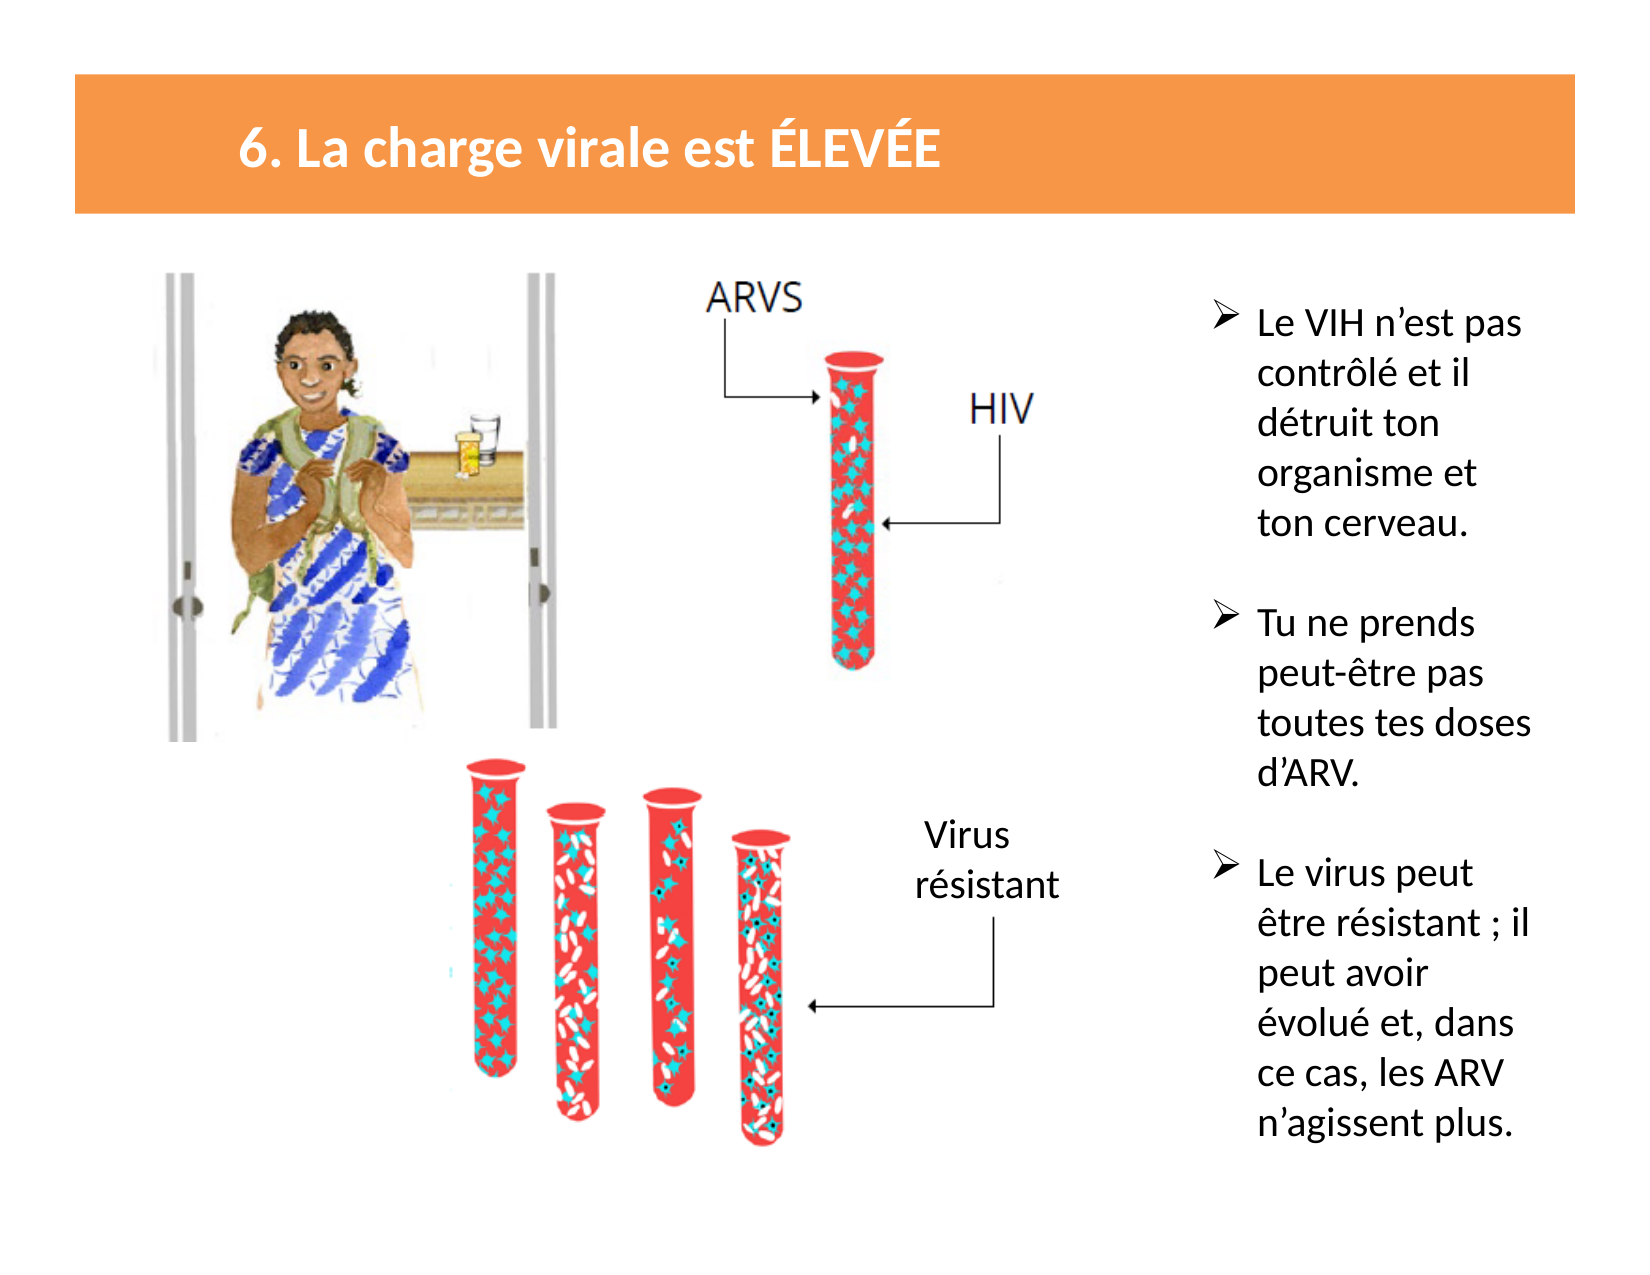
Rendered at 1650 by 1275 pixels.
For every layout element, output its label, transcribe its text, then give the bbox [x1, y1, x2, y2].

title 6. La charge virale est ÉLEVÉE [75, 74, 1575, 214]
picture [99, 249, 1113, 1163]
text_box Le VIH n’est pas contrôlé et il détruit ton organisme et ton cerveau. Tu ne prends peut-être pas toutes tes doses d’ARV. Le virus peut être résistant ; il peut avoir évolué et, dans ce cas, les ARV n’agissent plus. [1195, 287, 1550, 1153]
